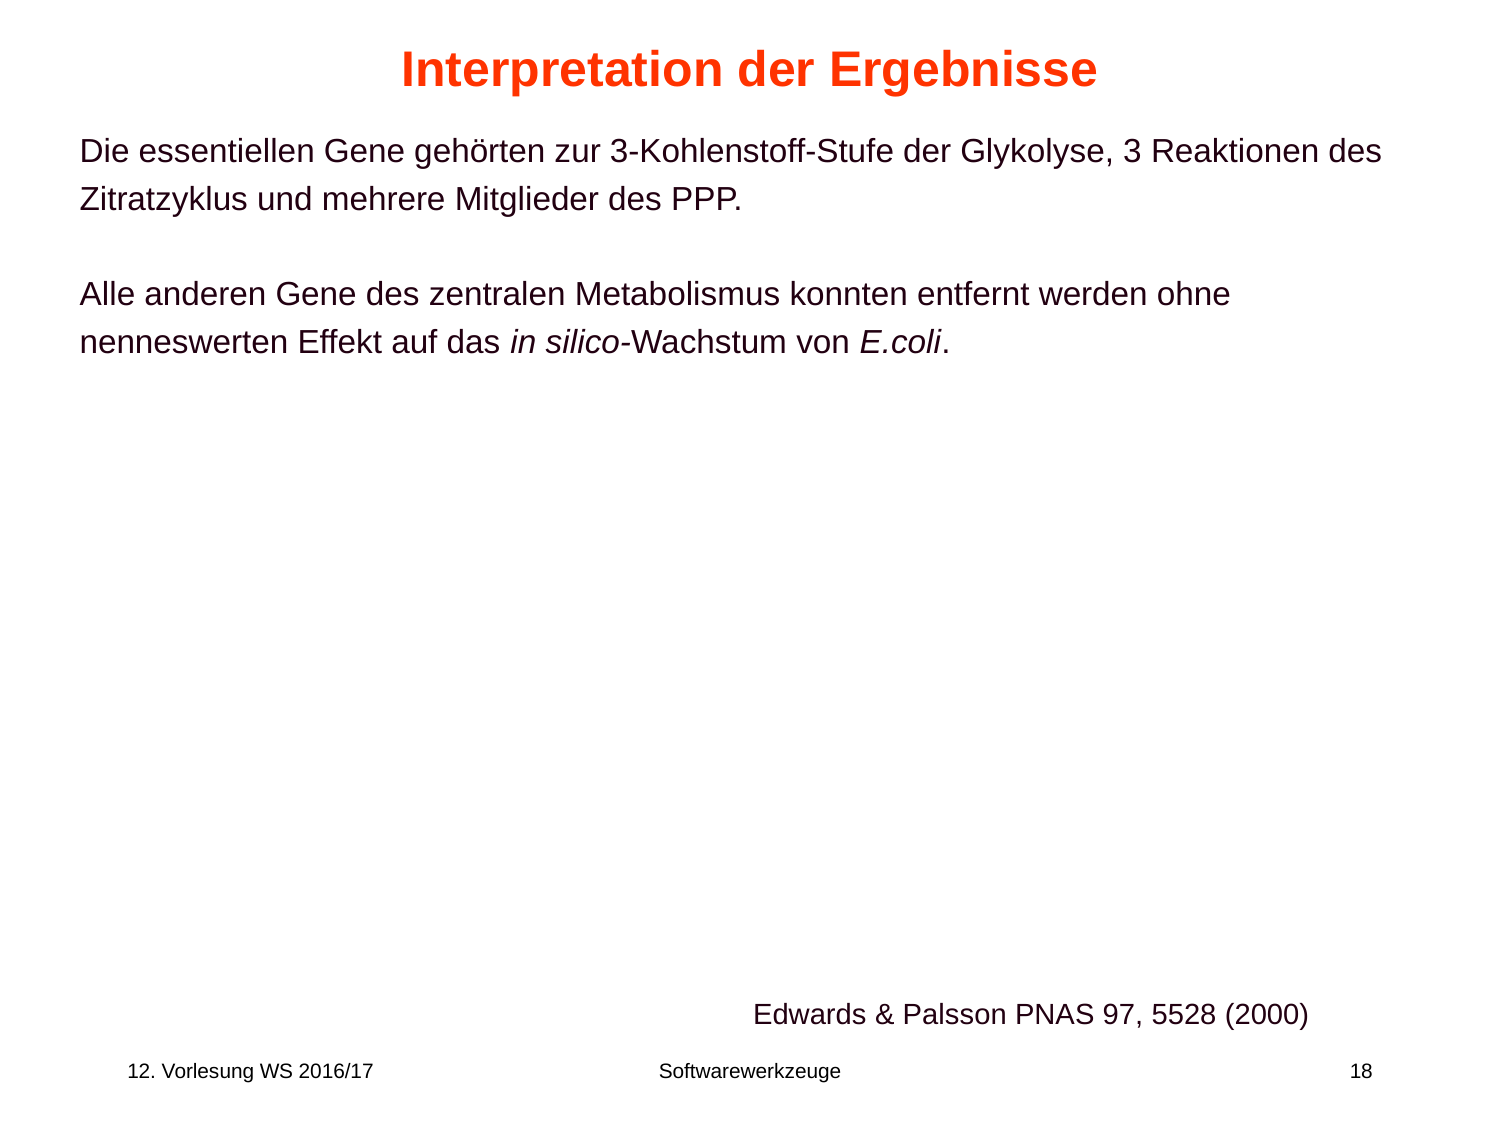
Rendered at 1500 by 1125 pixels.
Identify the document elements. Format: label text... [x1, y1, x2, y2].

text_box Die essentiellen Gene gehörten zur 3-Kohlenstoff-Stufe der Glykolyse, 3 Reaktionen des Zitratzyklus und mehrere Mitglieder des PPP. Alle anderen Gene des zentralen Metabolismus konnten entfernt werden ohne nenneswerten Effekt auf das in silico-Wachstum von E.coli. [64, 113, 1459, 368]
text_box Edwards & Palsson PNAS 97, 5528 (2000) [738, 976, 1454, 1039]
title Interpretation der Ergebnisse [41, 31, 1459, 102]
